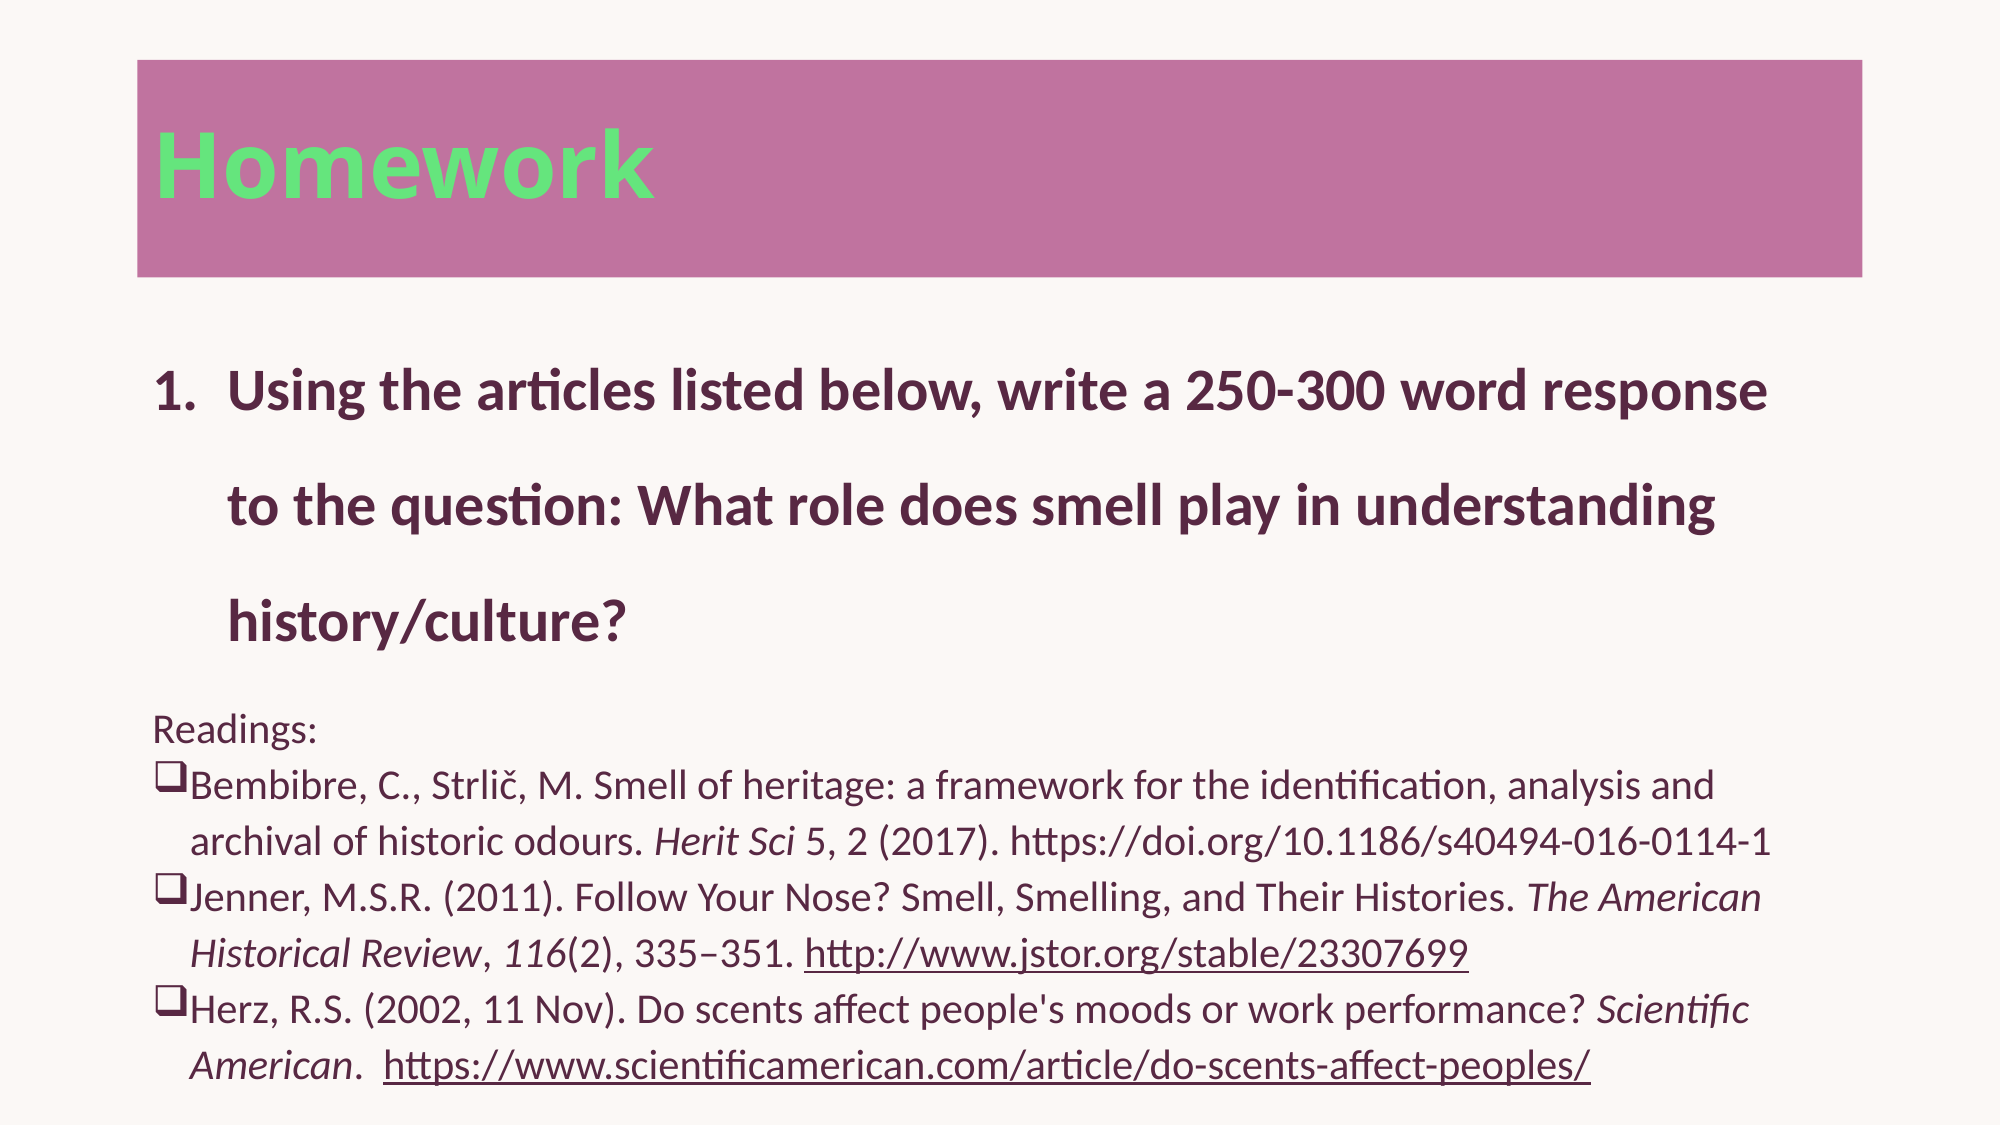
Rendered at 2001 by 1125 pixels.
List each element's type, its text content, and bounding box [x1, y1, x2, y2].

list Using the articles listed below, write a 250-300 word response to the question: What role does smell play in understanding history/culture? Readings: Bembibre, C., Strlič, M. Smell of heritage: a framework for the identification, analysis and archival of historic odours. Herit Sci 5, 2 (2017). https://doi.org/10.1186/s40494-016-0114-1 Jenner, M.S.R. (2011). Follow Your Nose? Smell, Smelling, and Their Histories. The American Historical Review, 116(2), 335–351. http://www.jstor.org/stable/23307699 Herz, R.S. (2002, 11 Nov). Do scents affect people's moods or work performance? Scientific American. https://www.scientificamerican.com/article/do-scents-affect-peoples/ [137, 299, 1846, 1114]
title Homework [137, 59, 1863, 278]
